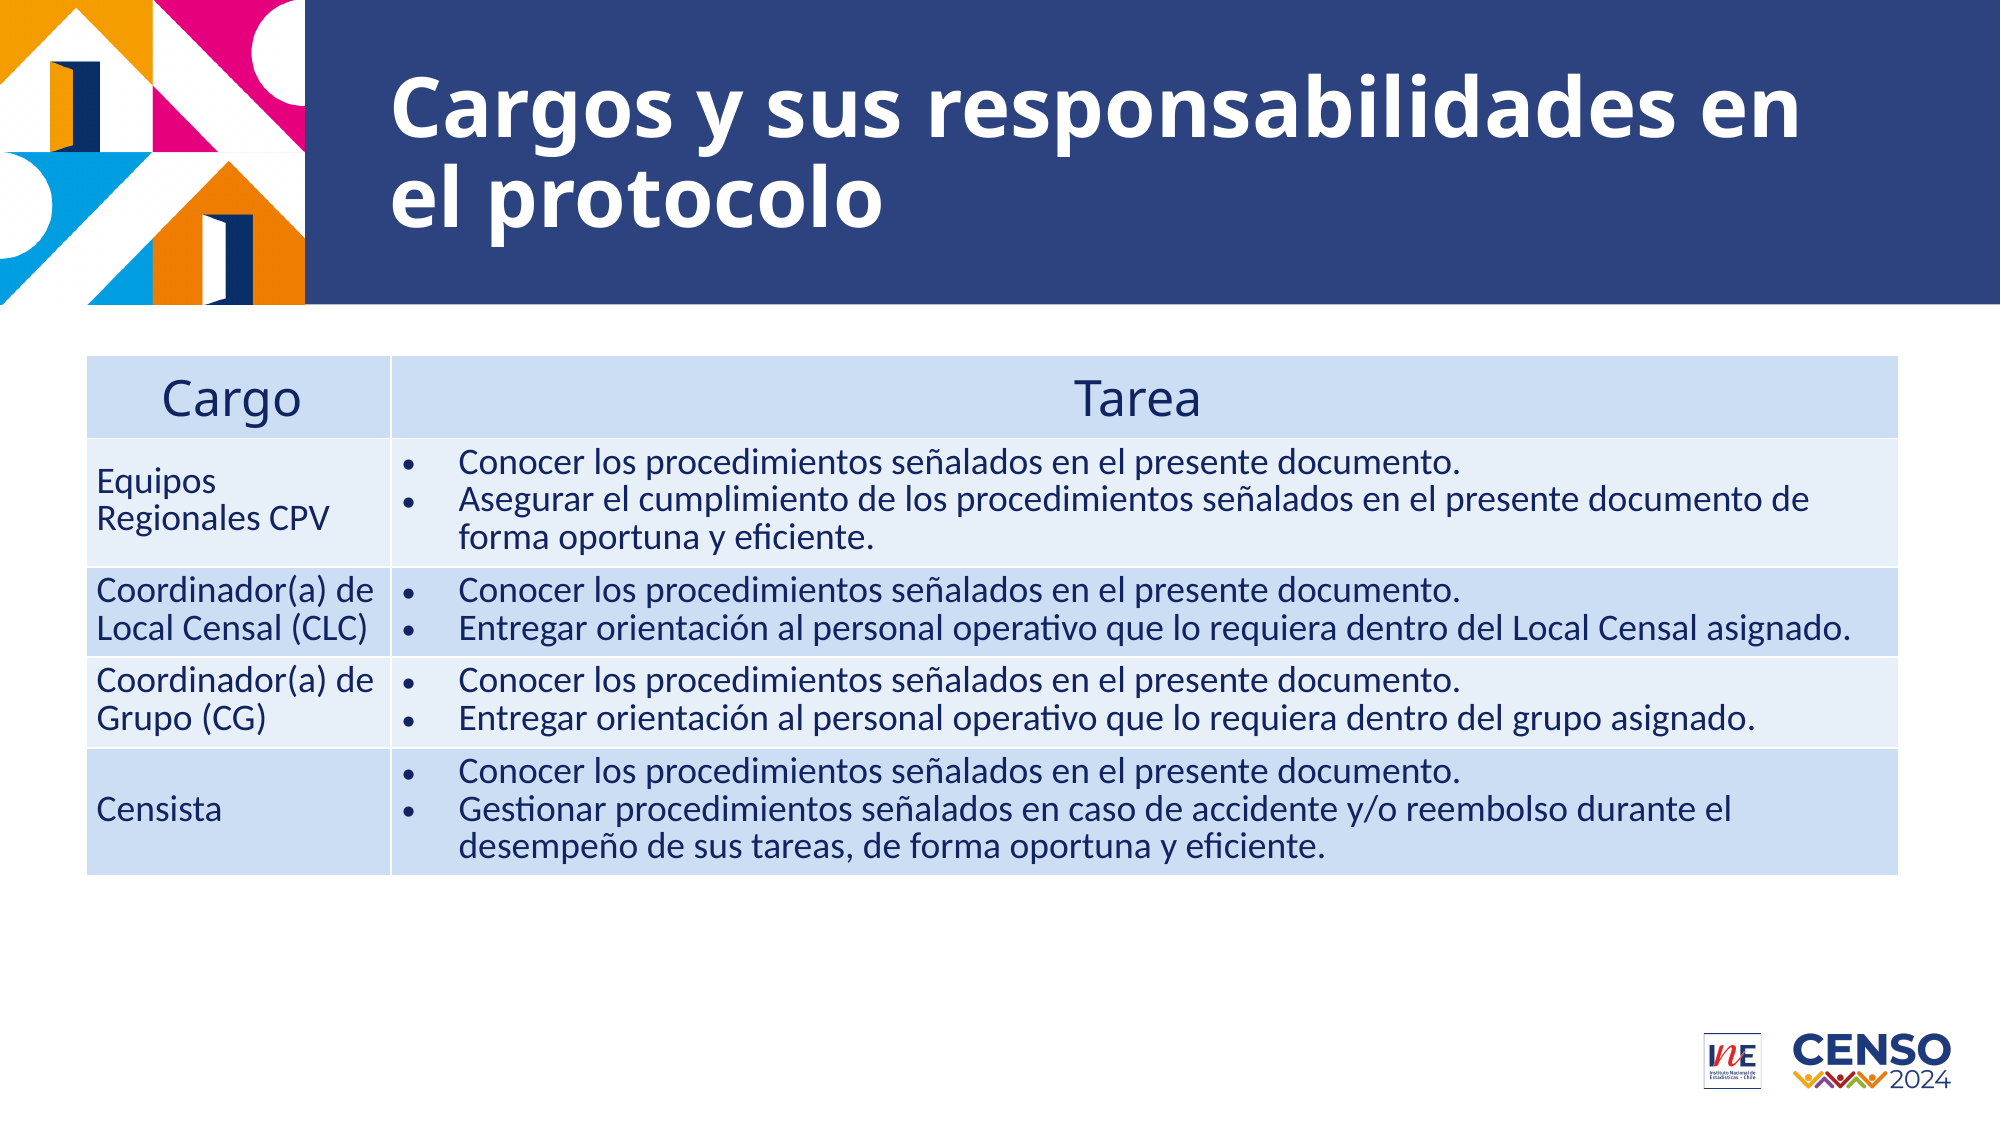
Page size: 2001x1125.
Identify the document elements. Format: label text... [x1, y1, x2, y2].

table_cell Conocer los procedimientos señalados en el presente documento. Entregar orientación al personal operativo que lo requiera dentro del grupo asignado. [392, 658, 1898, 747]
title Cargos y sus responsabilidades en el protocolo [389, 86, 1873, 225]
table_header Cargo [87, 356, 390, 438]
picture [0, 0, 305, 305]
table_cell Coordinador(a) de Local Censal (CLC) [87, 568, 390, 656]
table_cell Equipos Regionales CPV [87, 439, 390, 566]
table_cell Conocer los procedimientos señalados en el presente documento. Gestionar procedimientos señalados en caso de accidente y/o reembolso durante el desempeño de sus tareas, de forma oportuna y eficiente. [392, 749, 1898, 875]
table_cell Censista [87, 749, 390, 875]
table_cell Coordinador(a) de Grupo (CG) [87, 658, 390, 747]
table_cell Conocer los procedimientos señalados en el presente documento. Entregar orientación al personal operativo que lo requiera dentro del Local Censal asignado. [392, 568, 1898, 656]
table_header Tarea [392, 356, 1898, 438]
table_cell Conocer los procedimientos señalados en el presente documento. Asegurar el cumplimiento de los procedimientos señalados en el presente documento de forma oportuna y eficiente. [392, 439, 1898, 566]
picture [1784, 1024, 1956, 1094]
